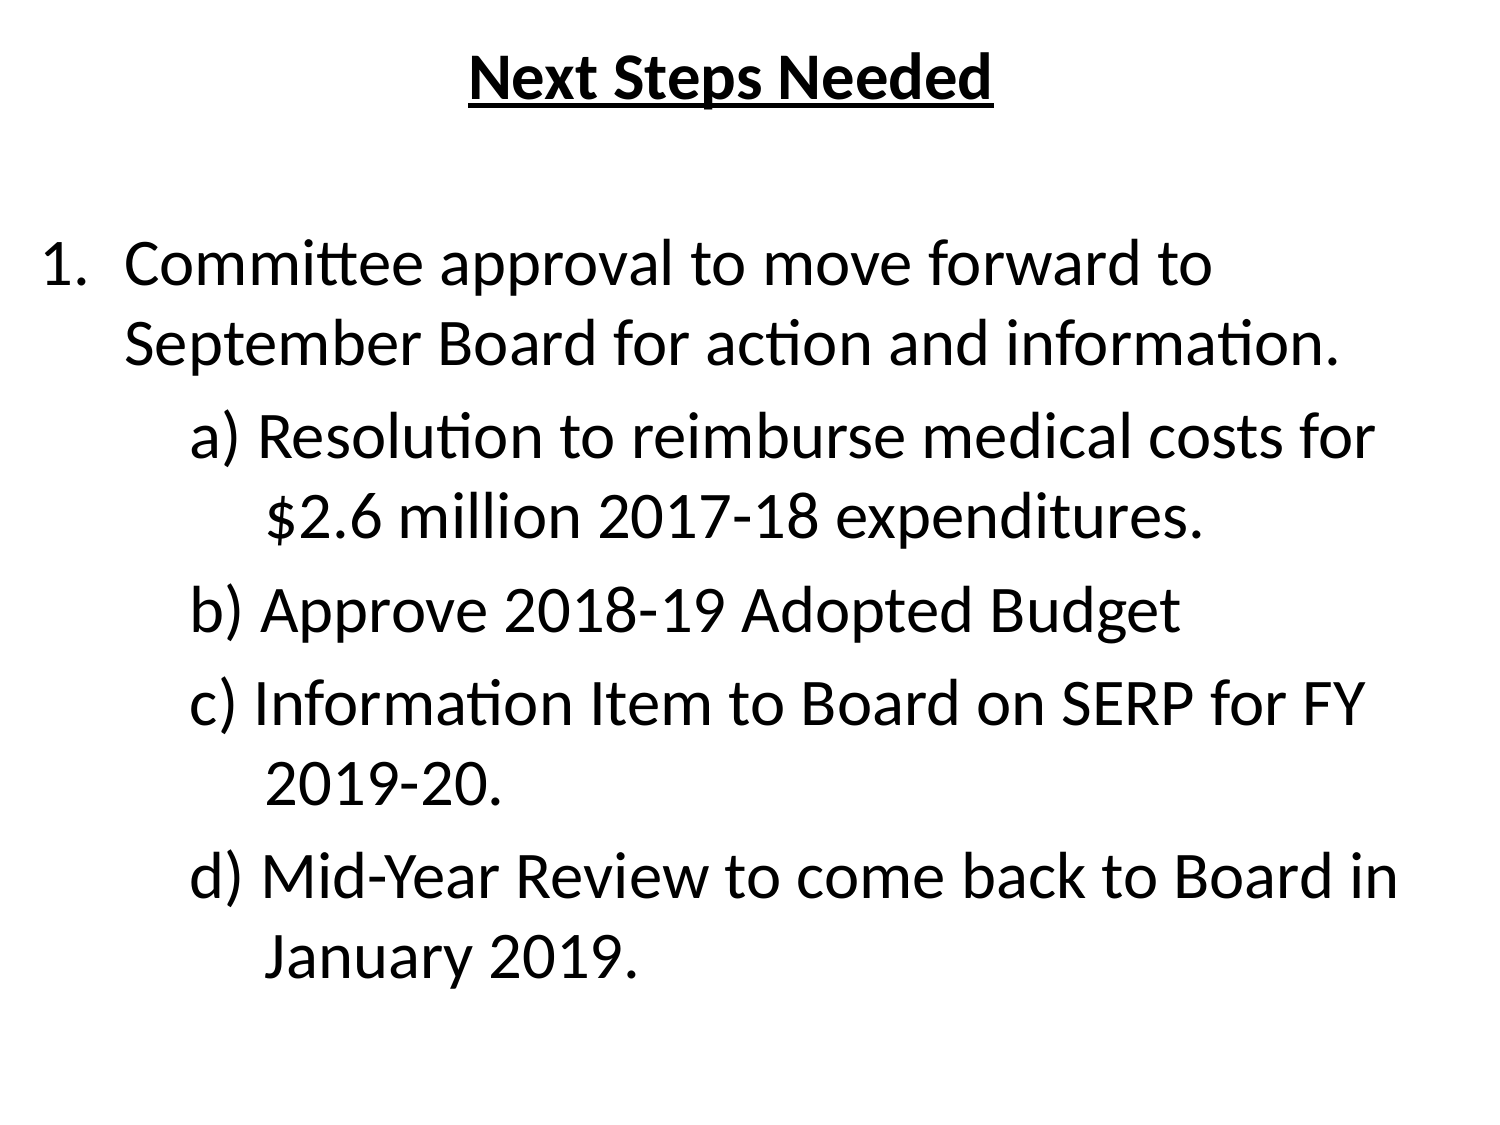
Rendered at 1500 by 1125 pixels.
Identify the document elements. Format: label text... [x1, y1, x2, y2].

list Next Steps Needed Committee approval to move forward to September Board for action and information. a) Resolution to reimburse medical costs for $2.6 million 2017-18 expenditures. b) Approve 2018-19 Adopted Budget c) Information Item to Board on SERP for FY 2019-20. d) Mid-Year Review to come back to Board in January 2019. [24, 24, 1438, 1100]
